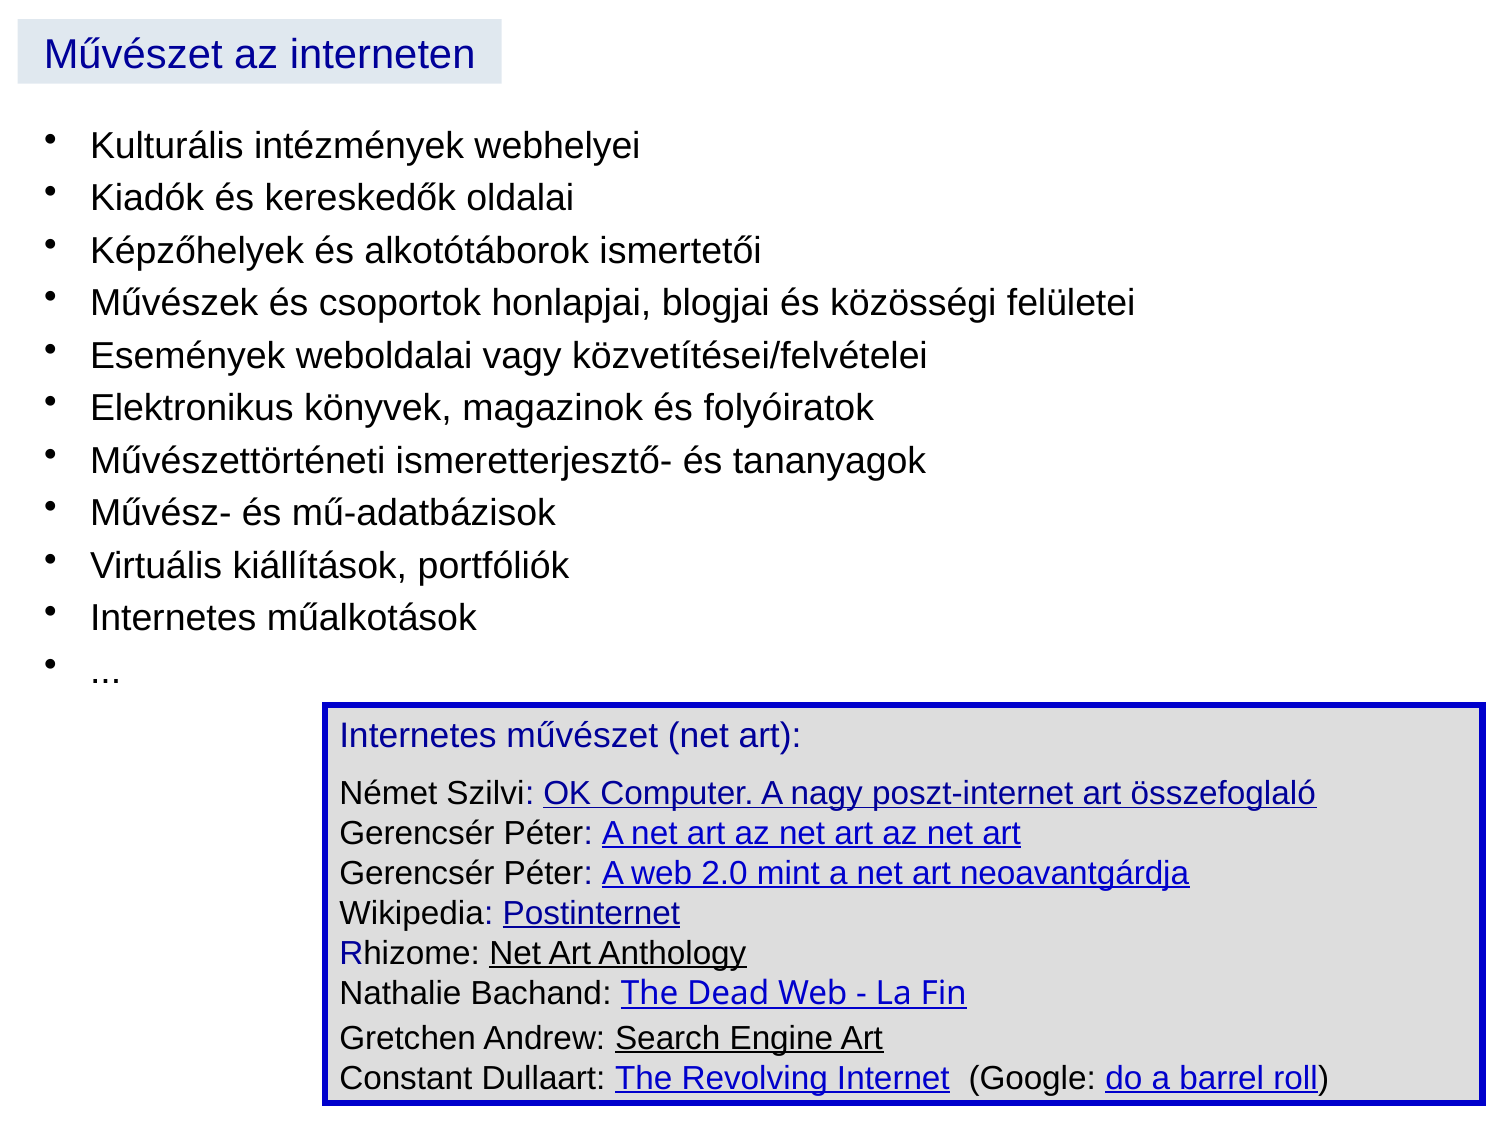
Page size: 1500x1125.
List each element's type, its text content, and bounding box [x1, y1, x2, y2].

text_box Művészet az interneten [17, 19, 502, 84]
text_box Internetes művészet (net art): Német Szilvi: OK Computer. A nagy poszt-internet art összefoglaló Gerencsér Péter: A net art az net art az net art Gerencsér Péter: A web 2.0 mint a net art neoavantgárdja Wikipedia: Postinternet Rhizome: Net Art Anthology Nathalie Bachand: The Dead Web - La Fin Gretchen Andrew: Search Engine Art Constant Dullaart: The Revolving Internet (Google: do a barrel roll) [324, 704, 1483, 1104]
text_box Kulturális intézmények webhelyei Kiadók és kereskedők oldalai Képzőhelyek és alkotótáborok ismertetői Művészek és csoportok honlapjai, blogjai és közösségi felületei Események weboldalai vagy közvetítései/felvételei Elektronikus könyvek, magazinok és folyóiratok Művészettörténeti ismeretterjesztő- és tananyagok Művész- és mű-adatbázisok Virtuális kiállítások, portfóliók Internetes műalkotások ... [29, 113, 1270, 699]
